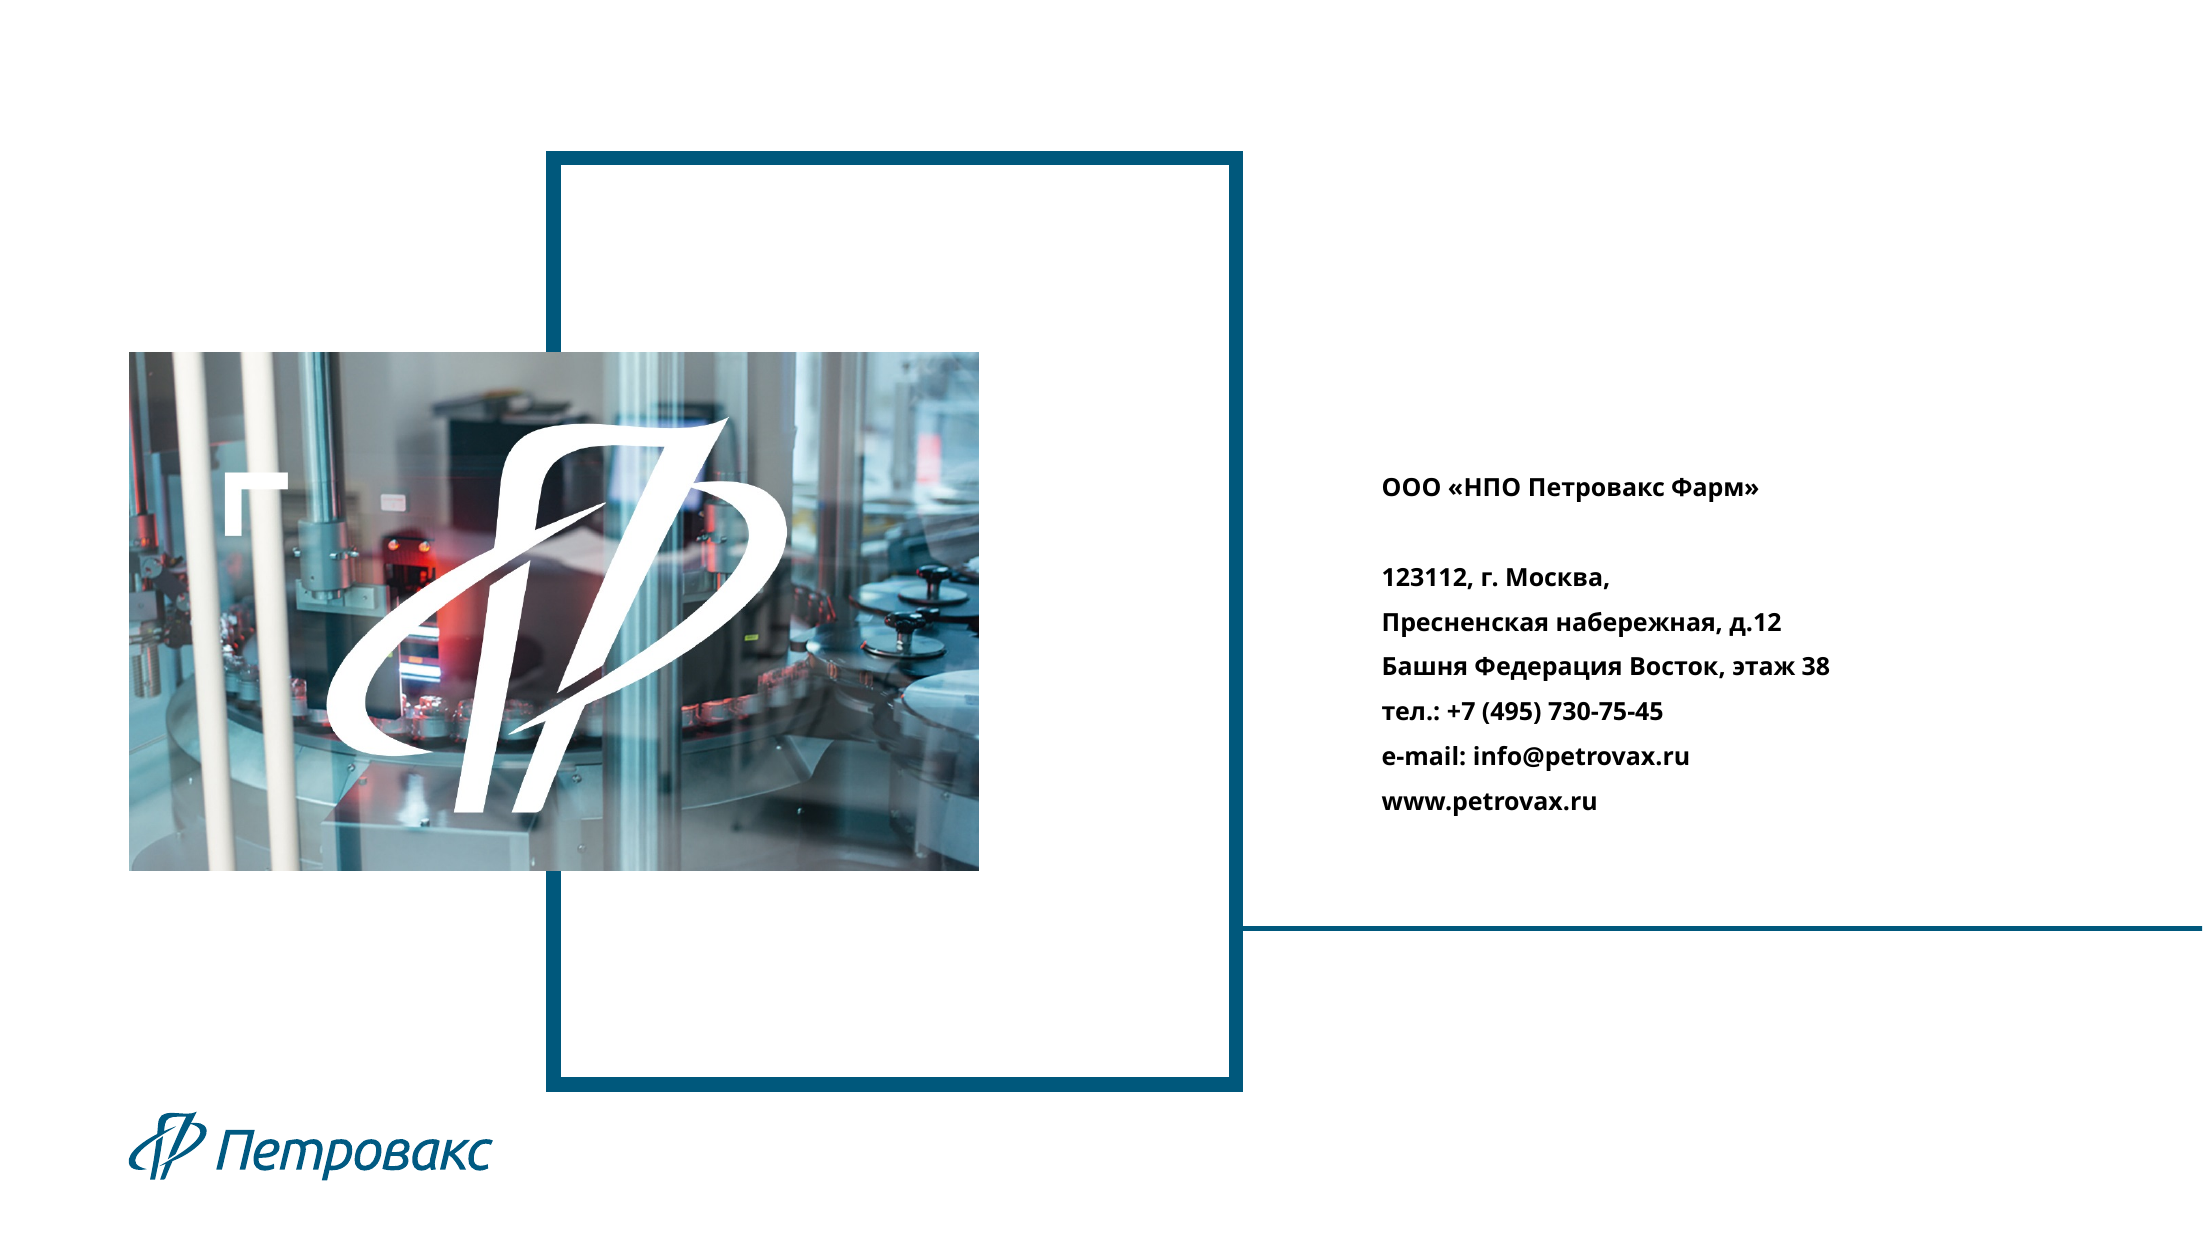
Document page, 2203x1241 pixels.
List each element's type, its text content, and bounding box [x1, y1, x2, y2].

list ООО «НПО Петровакс Фарм» 123112, г. Москва, Пресненская набережная, д.12 Башня Федерация Восток, этаж 38 тел.: +7 (495) 730-75-45 e-mail: info@petrovax.ru www.petrovax.ru [1366, 449, 1917, 662]
picture [129, 352, 979, 871]
